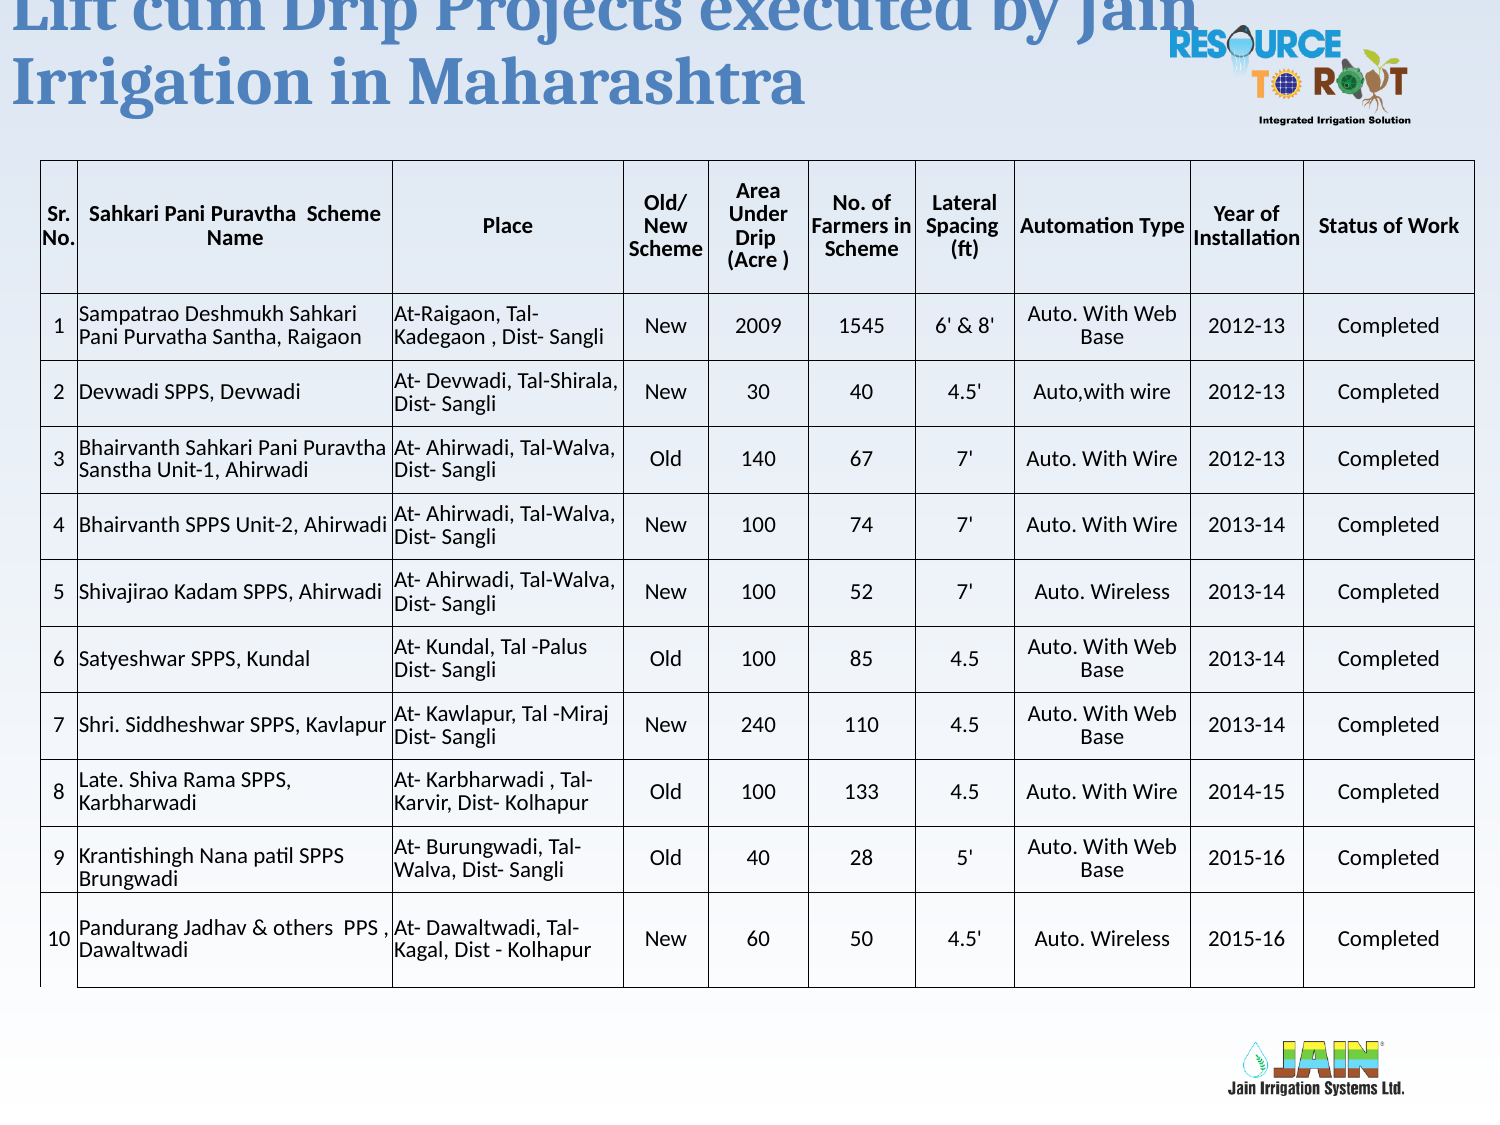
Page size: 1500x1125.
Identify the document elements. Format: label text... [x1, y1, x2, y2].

table_cell At- Devwadi, Tal-Shirala, Dist- Sangli [393, 361, 623, 426]
table_cell 1545 [809, 294, 915, 360]
table_cell Auto. With Wire [1015, 427, 1190, 493]
table_cell New [624, 560, 708, 626]
title Lift cum Drip Projects executed by Jain Irrigation in Maharashtra [0, 0, 1500, 145]
table_cell Completed [1304, 627, 1474, 692]
table_header Place [393, 161, 623, 293]
table_cell Completed [1304, 760, 1474, 826]
table_cell Completed [1304, 827, 1474, 892]
table_cell 50 [809, 893, 915, 987]
table_cell 100 [709, 494, 808, 559]
table_cell 100 [709, 560, 808, 626]
table_cell 2013-14 [1191, 494, 1303, 559]
table_cell Auto. With Web Base [1015, 627, 1190, 692]
table_cell 4 [41, 494, 77, 559]
table_cell Krantishingh Nana patil SPPS Brungwadi [78, 827, 392, 892]
table_cell 2009 [709, 294, 808, 360]
table_cell Auto. Wireless [1015, 560, 1190, 626]
table_cell 240 [709, 693, 808, 759]
table_cell Auto. With Web Base [1015, 294, 1190, 360]
table_cell Auto. With Wire [1015, 760, 1190, 826]
table_cell 40 [809, 361, 915, 426]
table_cell New [624, 294, 708, 360]
table_cell Auto. With Web Base [1015, 693, 1190, 759]
table_cell 2015-16 [1191, 893, 1303, 987]
table_cell At- Ahirwadi, Tal-Walva, Dist- Sangli [393, 427, 623, 493]
table_cell Sampatrao Deshmukh Sahkari Pani Purvatha Santha, Raigaon [78, 294, 392, 360]
table_cell Satyeshwar SPPS, Kundal [78, 627, 392, 692]
table_cell 133 [809, 760, 915, 826]
table_cell 6' & 8' [916, 294, 1014, 360]
table_header No. of Farmers in Scheme [809, 161, 915, 293]
table_cell Devwadi SPPS, Devwadi [78, 361, 392, 426]
table_cell New [624, 494, 708, 559]
table_cell 10 [41, 893, 77, 987]
table_cell 2012-13 [1191, 427, 1303, 493]
table_cell Completed [1304, 693, 1474, 759]
table_cell New [624, 893, 708, 987]
table_cell Auto,with wire [1015, 361, 1190, 426]
table_cell Completed [1304, 893, 1474, 987]
table_cell Old [624, 827, 708, 892]
table_cell New [624, 361, 708, 426]
table_cell 2012-13 [1191, 361, 1303, 426]
table_cell 60 [709, 893, 808, 987]
table_cell Old [624, 760, 708, 826]
picture [1228, 1041, 1404, 1096]
table_cell 4.5' [916, 893, 1014, 987]
table_cell Bhairvanth SPPS Unit-2, Ahirwadi [78, 494, 392, 559]
table_cell 28 [809, 827, 915, 892]
table_cell 8 [41, 760, 77, 826]
table_cell At- Dawaltwadi, Tal-Kagal, Dist - Kolhapur [393, 893, 623, 987]
table_cell At- Burungwadi, Tal-Walva, Dist- Sangli [393, 827, 623, 892]
table_cell Completed [1304, 494, 1474, 559]
table_cell Auto. With Wire [1015, 494, 1190, 559]
table_cell Completed [1304, 294, 1474, 360]
table_cell Old [624, 627, 708, 692]
table_cell 2013-14 [1191, 693, 1303, 759]
table_cell 4.5 [916, 627, 1014, 692]
table_cell Shivajirao Kadam SPPS, Ahirwadi [78, 560, 392, 626]
table_cell 7' [916, 494, 1014, 559]
table_header Automation Type [1015, 161, 1190, 293]
table_cell 2014-15 [1191, 760, 1303, 826]
table_cell Completed [1304, 560, 1474, 626]
table_cell 1 [41, 294, 77, 360]
table_cell 6 [41, 627, 77, 692]
table_header Year of Installation [1191, 161, 1303, 293]
table_cell 7' [916, 427, 1014, 493]
table_cell At- Ahirwadi, Tal-Walva, Dist- Sangli [393, 560, 623, 626]
table_cell Auto. Wireless [1015, 893, 1190, 987]
table_cell 2 [41, 361, 77, 426]
table_cell 85 [809, 627, 915, 692]
table_header Old/ New Scheme [624, 161, 708, 293]
table_cell Bhairvanth Sahkari Pani Puravtha Sanstha Unit-1, Ahirwadi [78, 427, 392, 493]
table_cell 100 [709, 627, 808, 692]
table_cell 110 [809, 693, 915, 759]
table_cell 4.5 [916, 693, 1014, 759]
table_header Sahkari Pani Puravtha Scheme Name [78, 161, 392, 293]
table_cell 2012-13 [1191, 294, 1303, 360]
table_cell At-Raigaon, Tal-Kadegaon , Dist- Sangli [393, 294, 623, 360]
table_cell Pandurang Jadhav & others PPS , Dawaltwadi [78, 893, 392, 987]
table_cell 67 [809, 427, 915, 493]
table_cell 3 [41, 427, 77, 493]
table_cell 140 [709, 427, 808, 493]
table_cell 52 [809, 560, 915, 626]
table_cell 2013-14 [1191, 560, 1303, 626]
table_cell Auto. With Web Base [1015, 827, 1190, 892]
table_header Sr. No. [41, 161, 77, 293]
table_cell Shri. Siddheshwar SPPS, Kavlapur [78, 693, 392, 759]
table_cell 5 [41, 560, 77, 626]
table_cell 4.5 [916, 760, 1014, 826]
table_cell At- Karbharwadi , Tal-Karvir, Dist- Kolhapur [393, 760, 623, 826]
table_cell 7' [916, 560, 1014, 626]
table_cell 2015-16 [1191, 827, 1303, 892]
table_cell Late. Shiva Rama SPPS, Karbharwadi [78, 760, 392, 826]
table_header Area Under Drip (Acre ) [709, 161, 808, 293]
table_cell 74 [809, 494, 915, 559]
table_cell 9 [41, 827, 77, 892]
table_cell Old [624, 427, 708, 493]
table_cell Completed [1304, 361, 1474, 426]
table_cell At- Ahirwadi, Tal-Walva, Dist- Sangli [393, 494, 623, 559]
table_cell 30 [709, 361, 808, 426]
table_cell 5' [916, 827, 1014, 892]
table_cell At- Kawlapur, Tal -Miraj Dist- Sangli [393, 693, 623, 759]
table_cell 7 [41, 693, 77, 759]
table_header Status of Work [1304, 161, 1474, 293]
table_cell 40 [709, 827, 808, 892]
table_cell 2013-14 [1191, 627, 1303, 692]
table_cell At- Kundal, Tal -Palus Dist- Sangli [393, 627, 623, 692]
table_cell Completed [1304, 427, 1474, 493]
table_cell 4.5' [916, 361, 1014, 426]
table_cell 100 [709, 760, 808, 826]
table_cell New [624, 693, 708, 759]
table_header Lateral Spacing (ft) [916, 161, 1014, 293]
